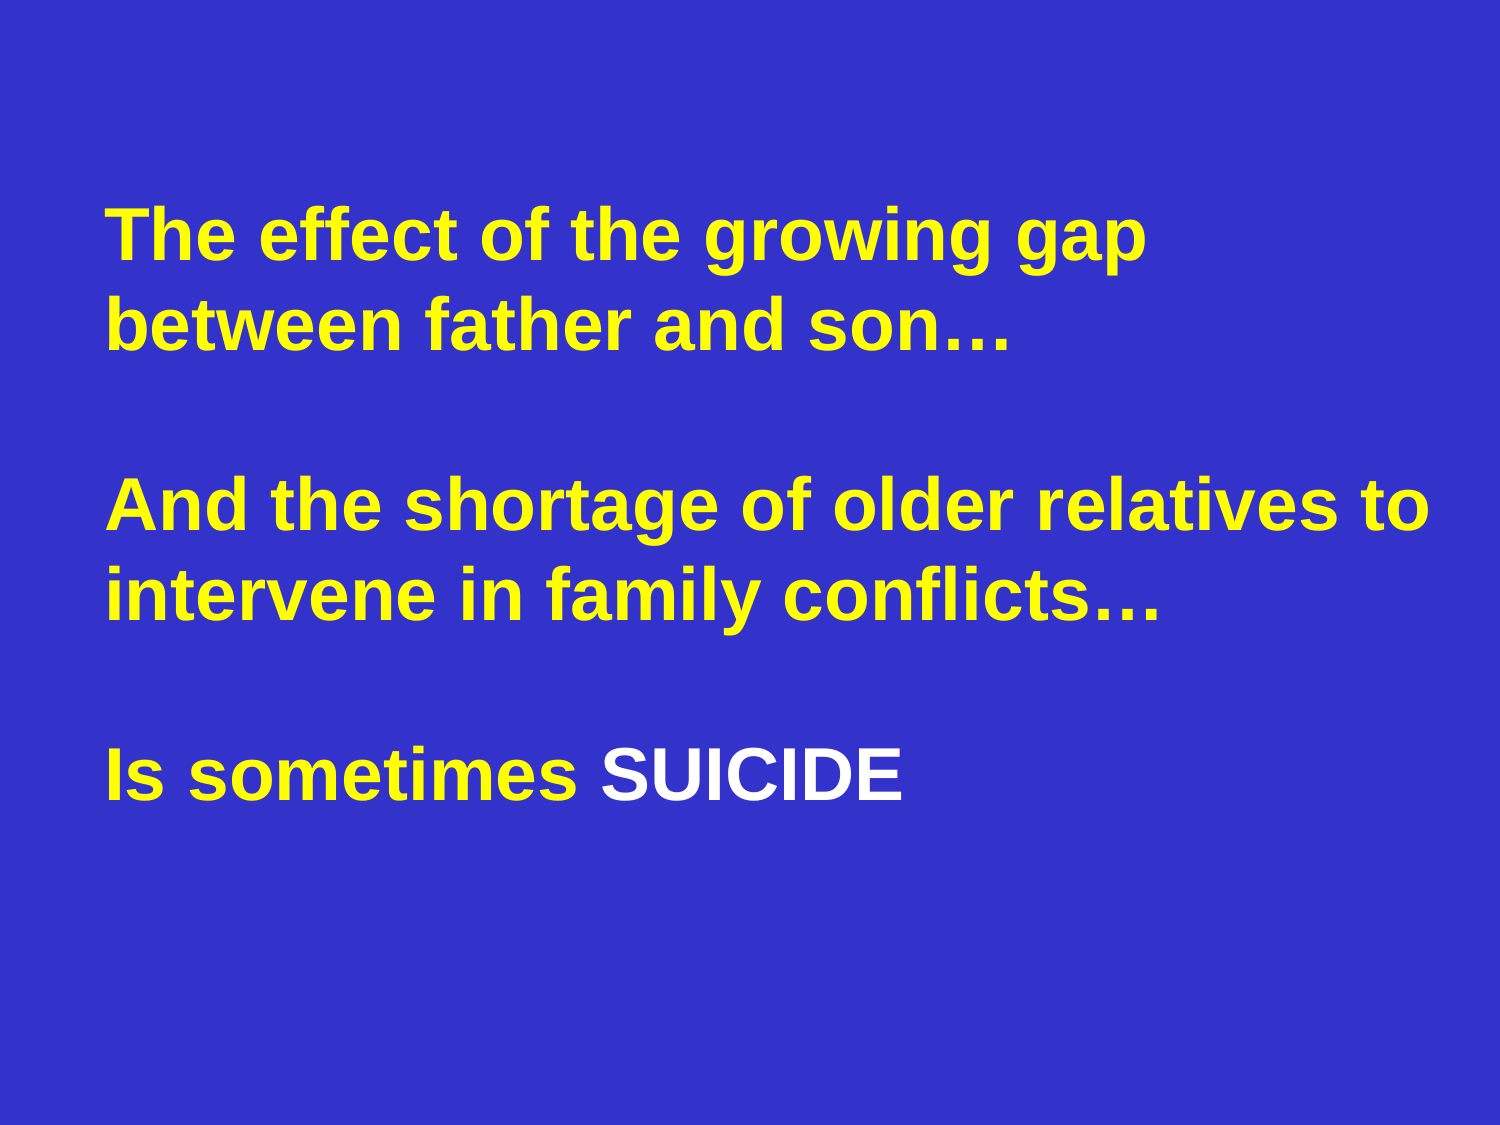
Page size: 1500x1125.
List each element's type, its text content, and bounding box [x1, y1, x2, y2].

text_box The effect of the growing gap between father and son… And the shortage of older relatives to intervene in family conflicts… Is sometimes SUICIDE [89, 177, 1463, 823]
